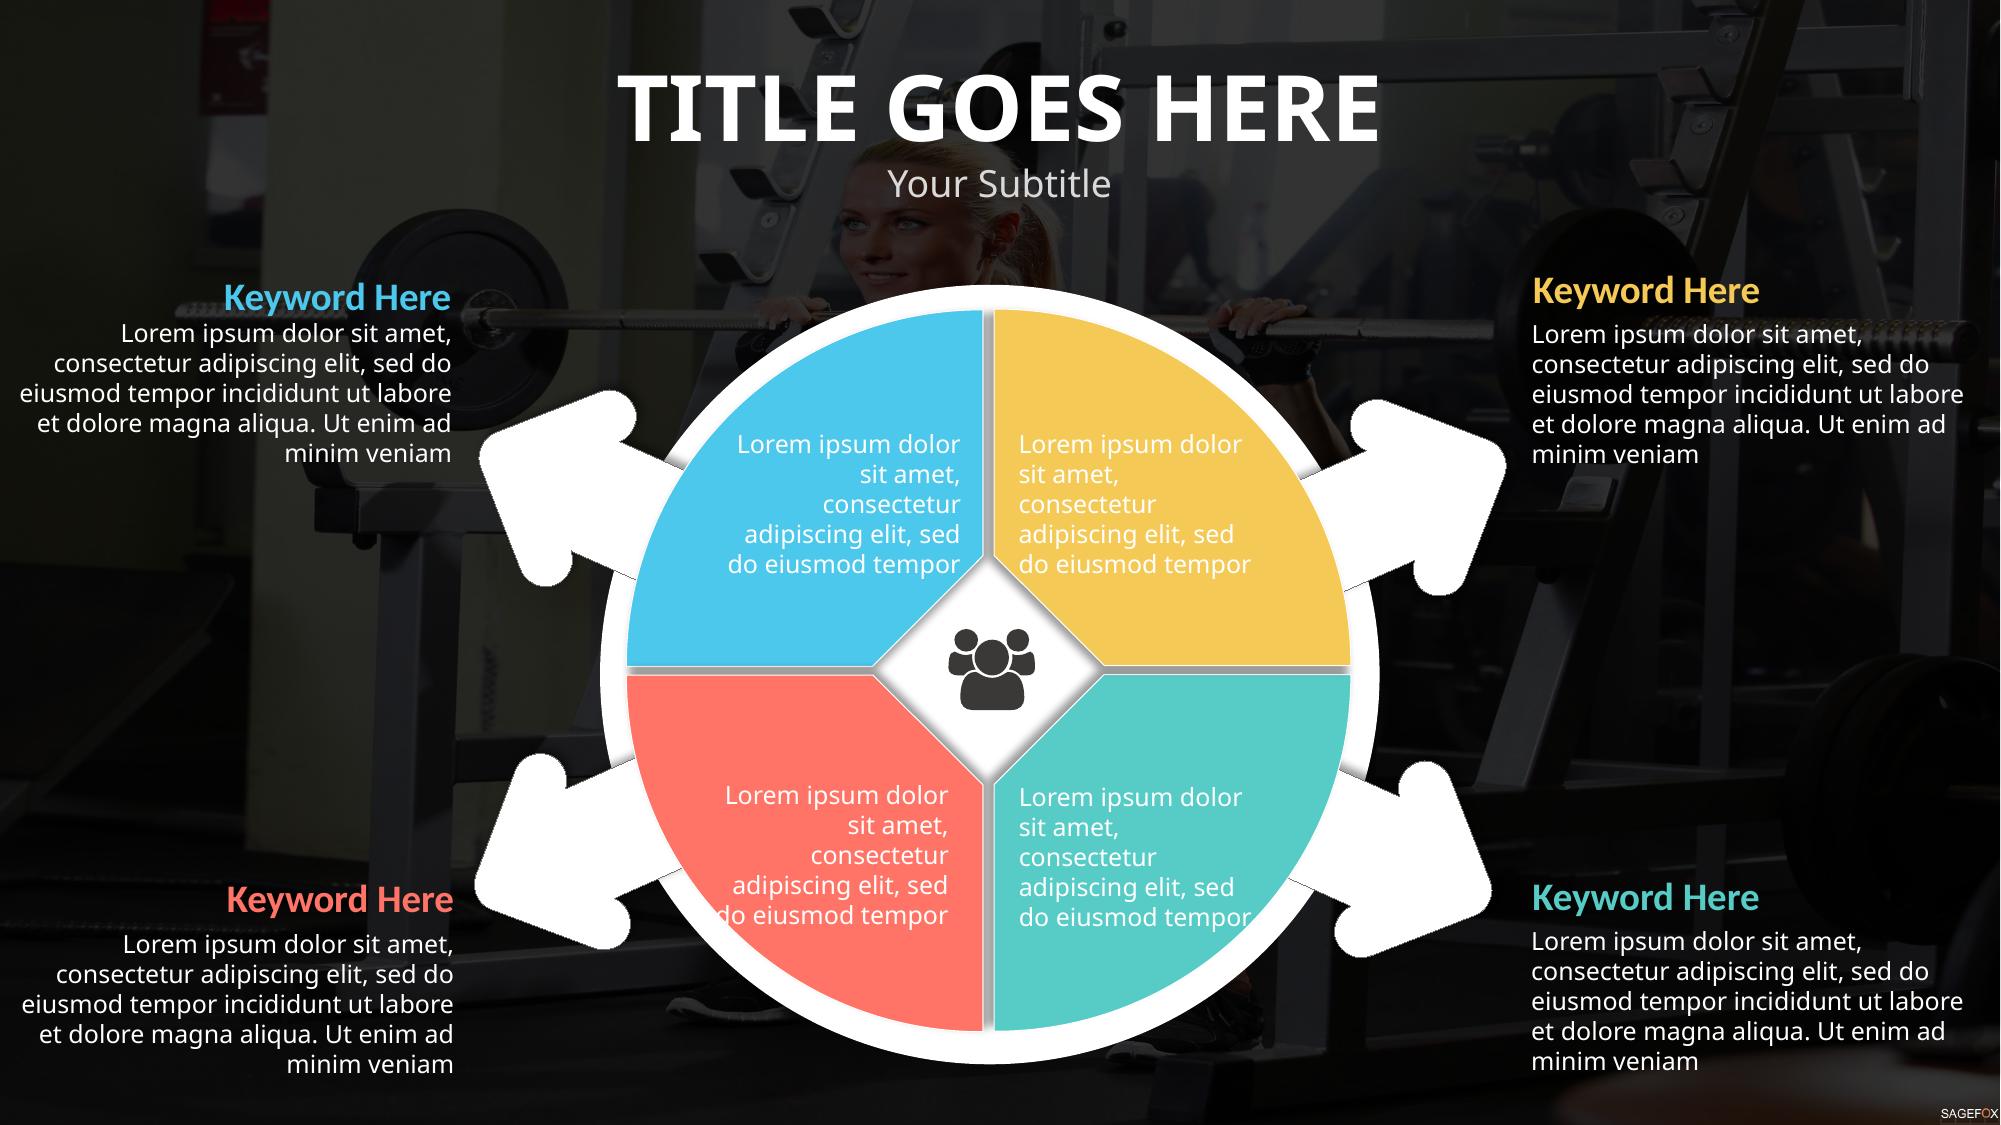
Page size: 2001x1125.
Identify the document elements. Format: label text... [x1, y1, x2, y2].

text_box [669, 283, 1318, 471]
text_box [954, 628, 1009, 676]
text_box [1531, 264, 1982, 440]
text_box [17, 271, 453, 499]
text_box Lorem ipsum dolor sit amet, consectetur adipiscing elit, sed do eiusmod tempor [709, 780, 949, 930]
text_box [993, 307, 1352, 667]
picture [0, 0, 2001, 1125]
text_box [948, 651, 1036, 711]
text_box Lorem ipsum dolor sit amet, consectetur adipiscing elit, sed do eiusmod tempor [1018, 429, 1259, 579]
text_box [1006, 628, 1030, 652]
text_box TITLE GOES HERE Your Subtitle [548, 42, 1452, 212]
text_box [1343, 584, 1381, 770]
text_box [888, 570, 1088, 770]
text_box [1301, 399, 1507, 596]
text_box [20, 873, 456, 1111]
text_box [1531, 871, 1982, 1108]
text_box [1290, 760, 1493, 958]
text_box [474, 753, 681, 950]
text_box [599, 570, 634, 760]
text_box [478, 389, 683, 587]
text_box [993, 673, 1352, 1033]
text_box [625, 308, 985, 668]
text_box Lorem ipsum dolor sit amet, consectetur adipiscing elit, sed do eiusmod tempor [721, 429, 961, 579]
text_box Lorem ipsum dolor sit amet, consectetur adipiscing elit, sed do eiusmod tempor [1018, 781, 1259, 932]
text_box [659, 873, 1315, 1066]
text_box [625, 674, 985, 1033]
